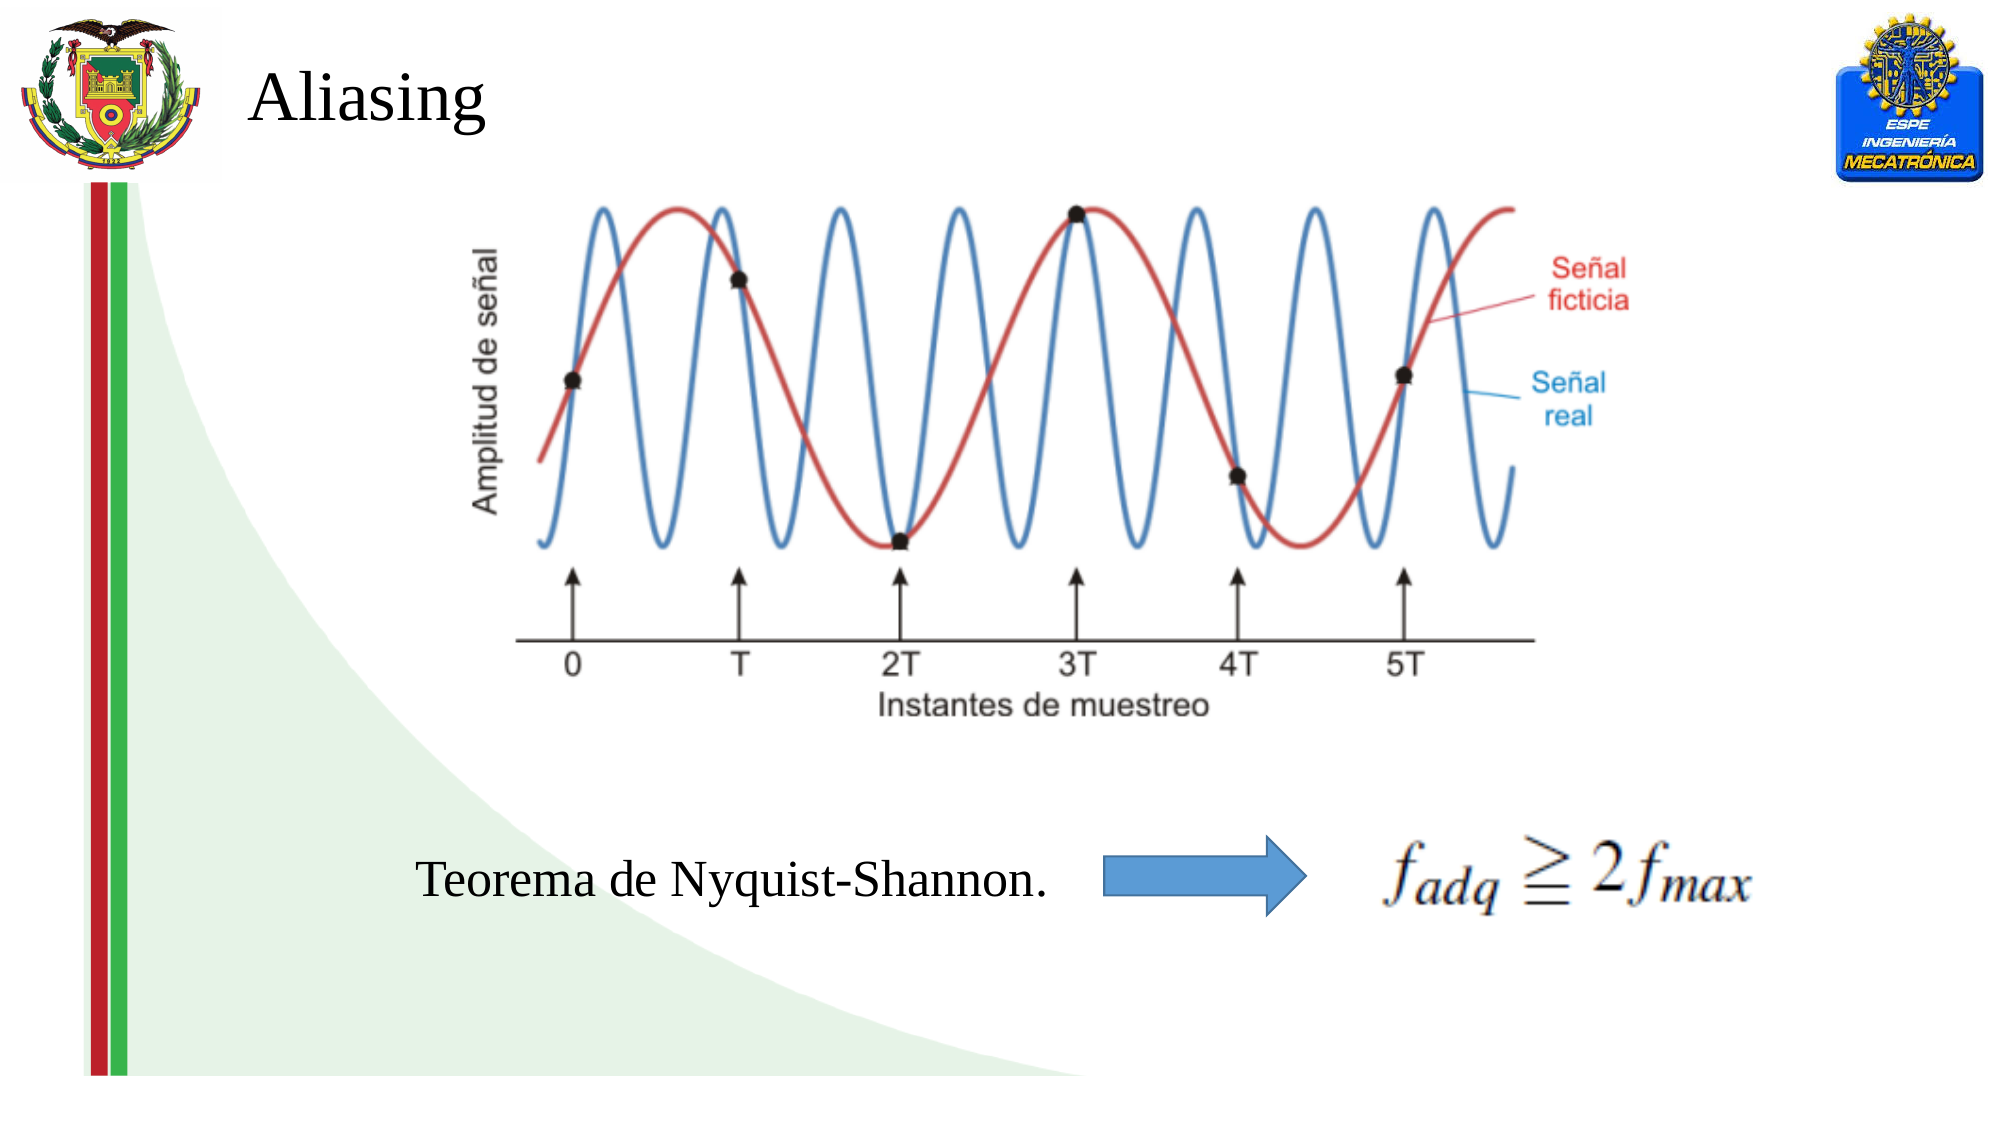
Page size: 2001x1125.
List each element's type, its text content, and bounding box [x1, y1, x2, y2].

picture [1831, 12, 1988, 188]
text_box [1103, 834, 1308, 918]
picture [1342, 805, 1789, 947]
text_box Teorema de Nyquist-Shannon. [400, 836, 1064, 914]
picture [0, 7, 1648, 1075]
text_box Aliasing [232, 41, 503, 142]
